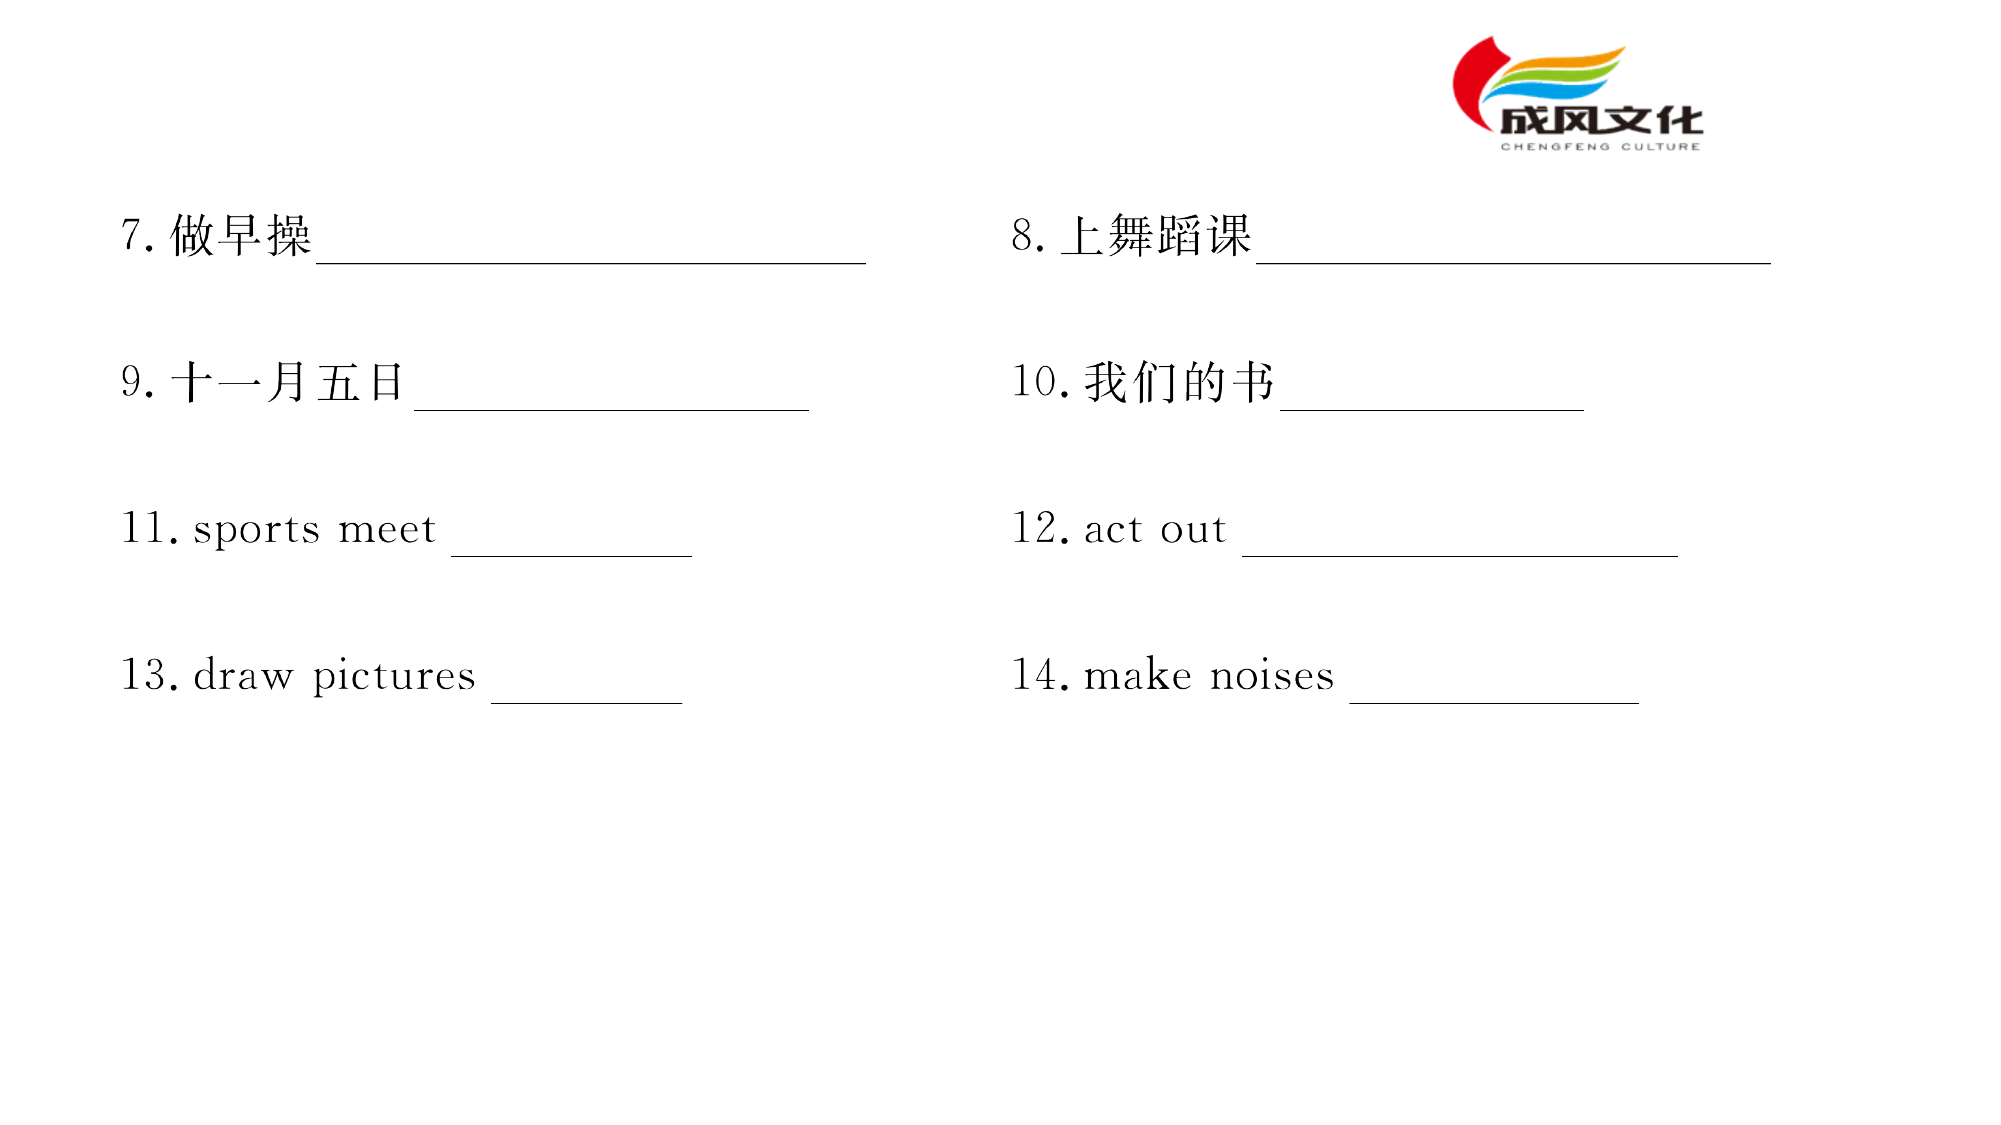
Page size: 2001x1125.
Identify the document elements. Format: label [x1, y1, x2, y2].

picture [118, 30, 2000, 750]
